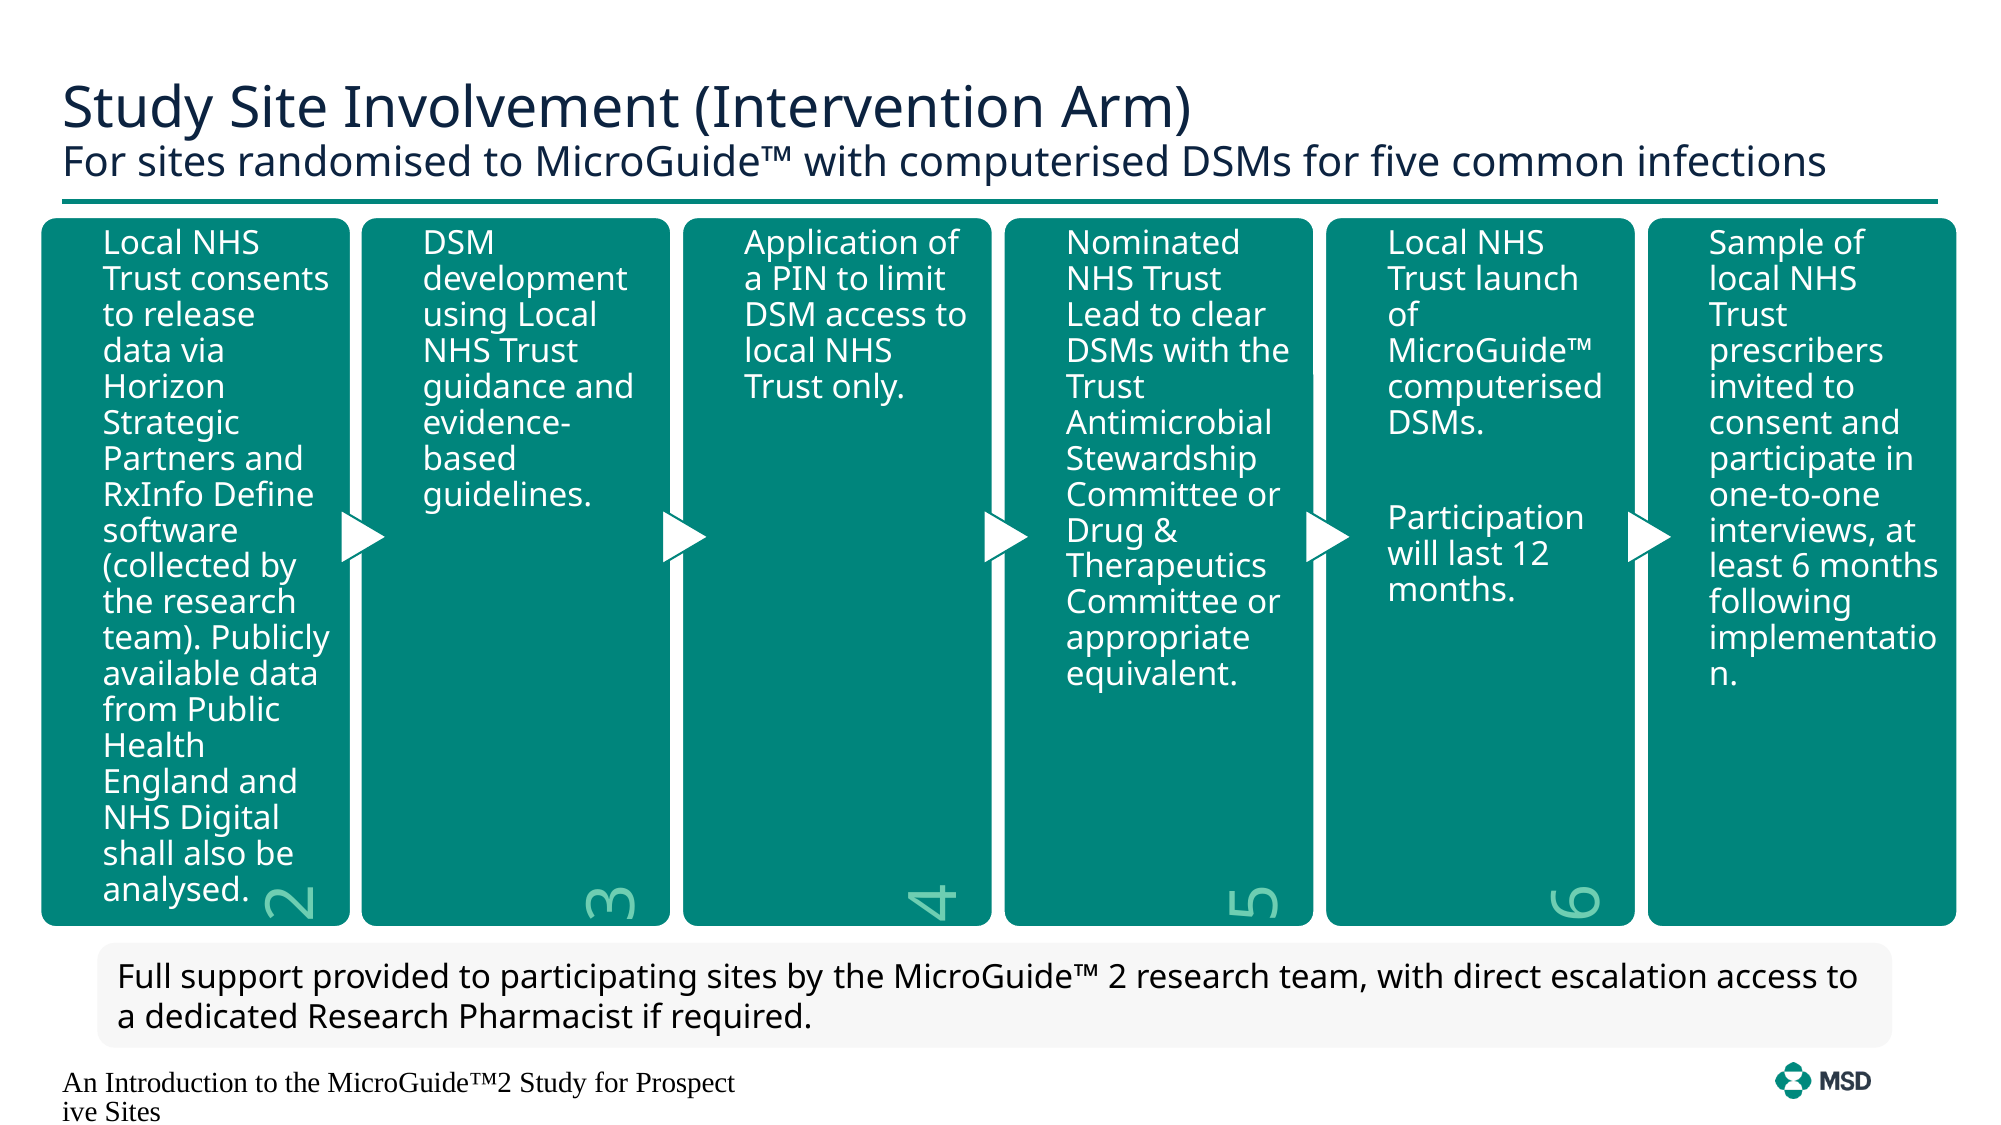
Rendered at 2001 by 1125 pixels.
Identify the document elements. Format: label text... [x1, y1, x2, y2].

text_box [40, 373, 1960, 771]
picture [1775, 1062, 1871, 1099]
text_box Full support provided to participating sites by the MicroGuide™ 2 research team, with direct escalation access to a dedicated Research Pharmacist if required. [97, 942, 1893, 1048]
footer An Introduction to the MicroGuide™2 Study for Prospective Sites [62, 1062, 738, 1099]
title Study Site Involvement (Intervention Arm) For sites randomised to MicroGuide™ with computerised DSMs for five common infections [62, 62, 1920, 202]
